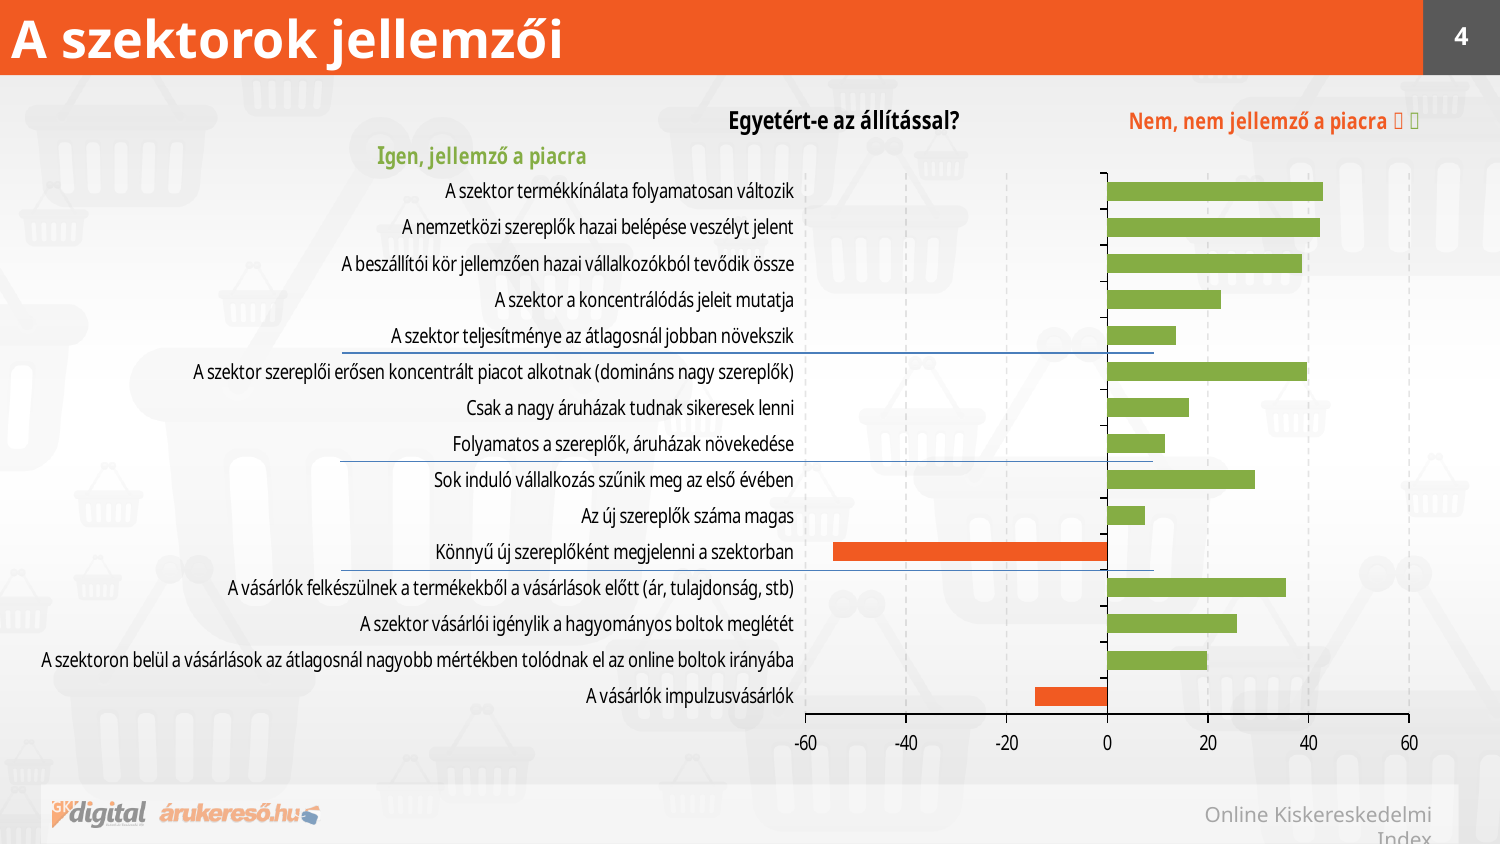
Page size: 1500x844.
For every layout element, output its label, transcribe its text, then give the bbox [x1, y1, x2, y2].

picture [52, 801, 146, 828]
title A szektorok jellemzői [0, 0, 1424, 76]
picture [0, 76, 1500, 844]
chart [41, 74, 1459, 777]
picture [159, 803, 321, 825]
